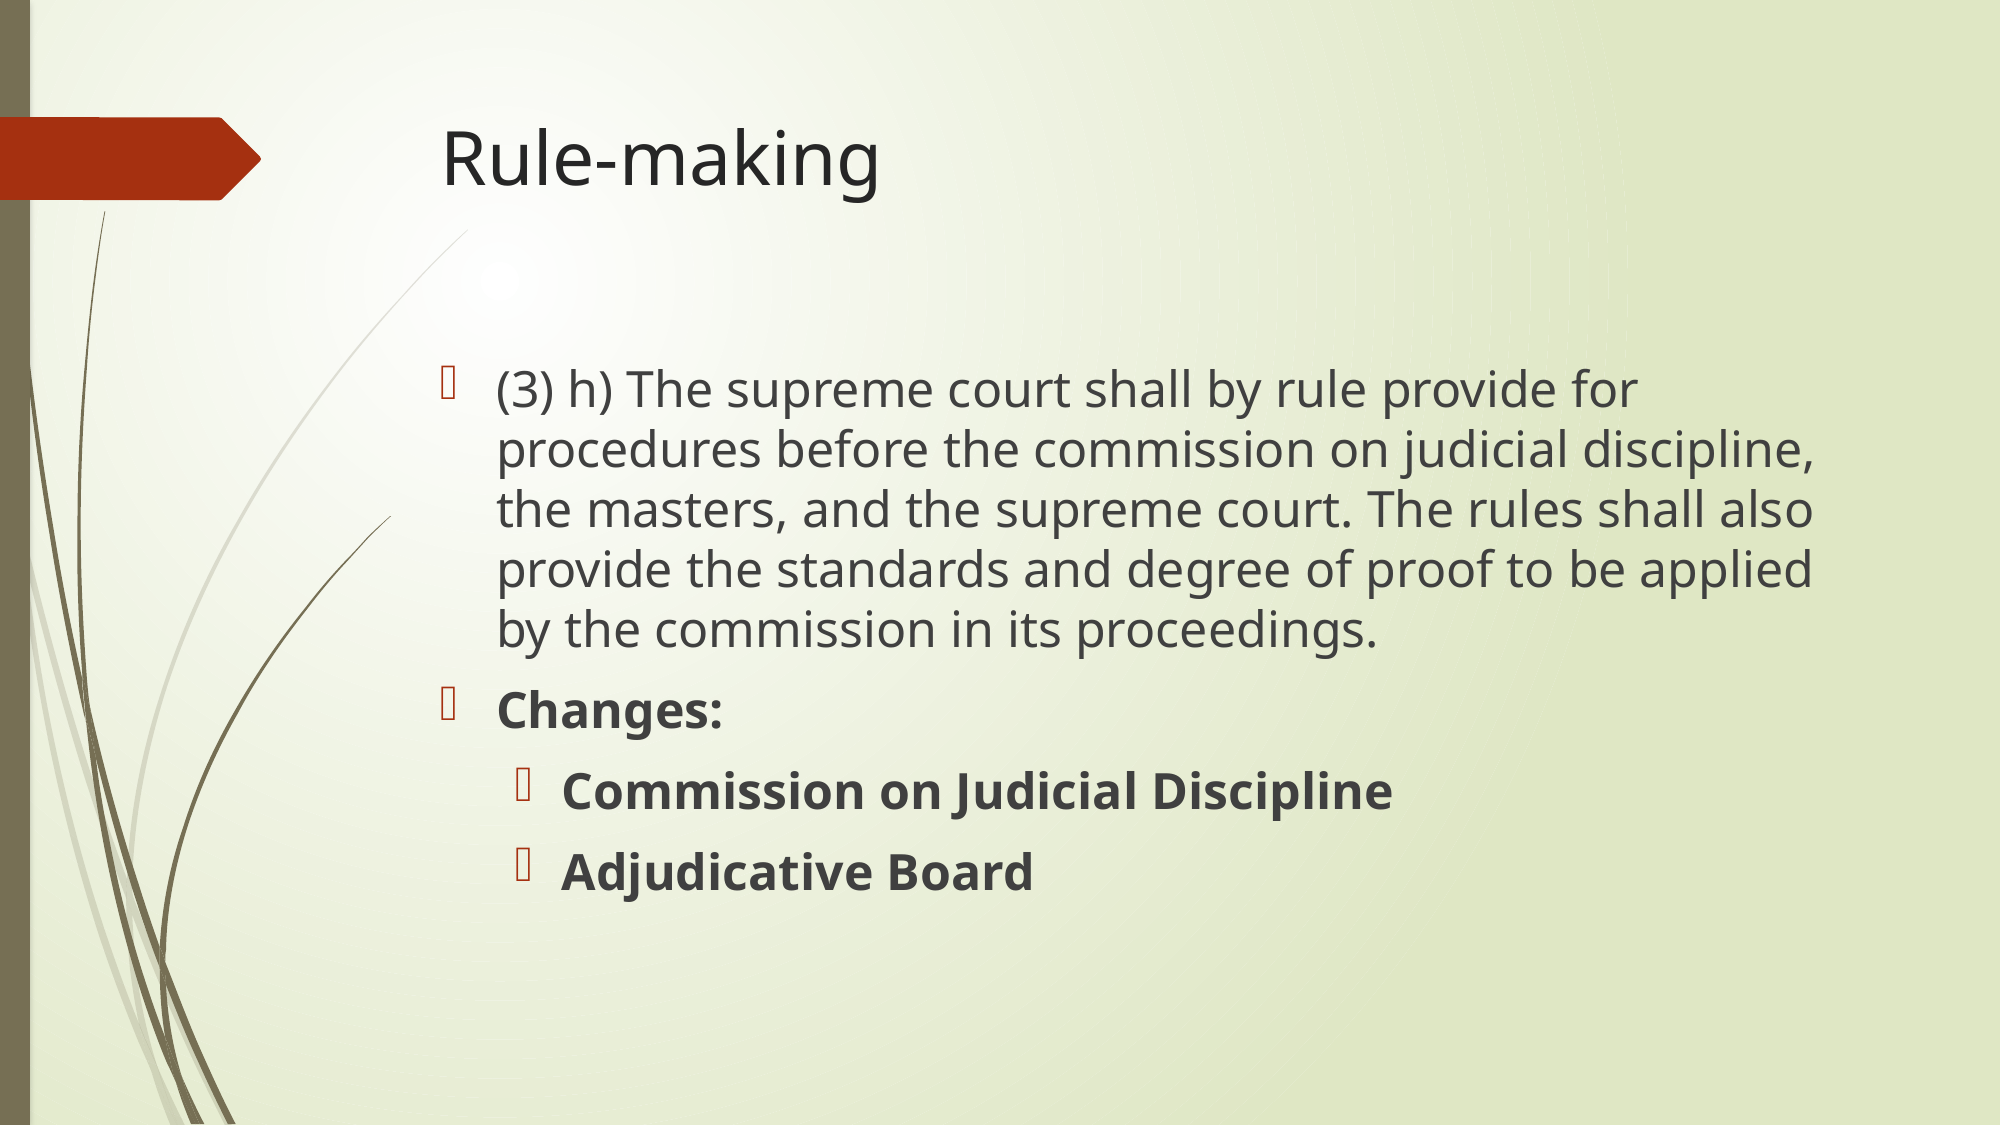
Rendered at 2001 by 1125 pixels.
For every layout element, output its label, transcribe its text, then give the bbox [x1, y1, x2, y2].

title Rule-making [425, 102, 1888, 313]
list (3) h) The supreme court shall by rule provide for procedures before the commission on judicial discipline, the masters, and the supreme court. The rules shall also provide the standards and degree of proof to be applied by the commission in its proceedings. Changes: Commission on Judicial Discipline Adjudicative Board [424, 350, 1888, 970]
